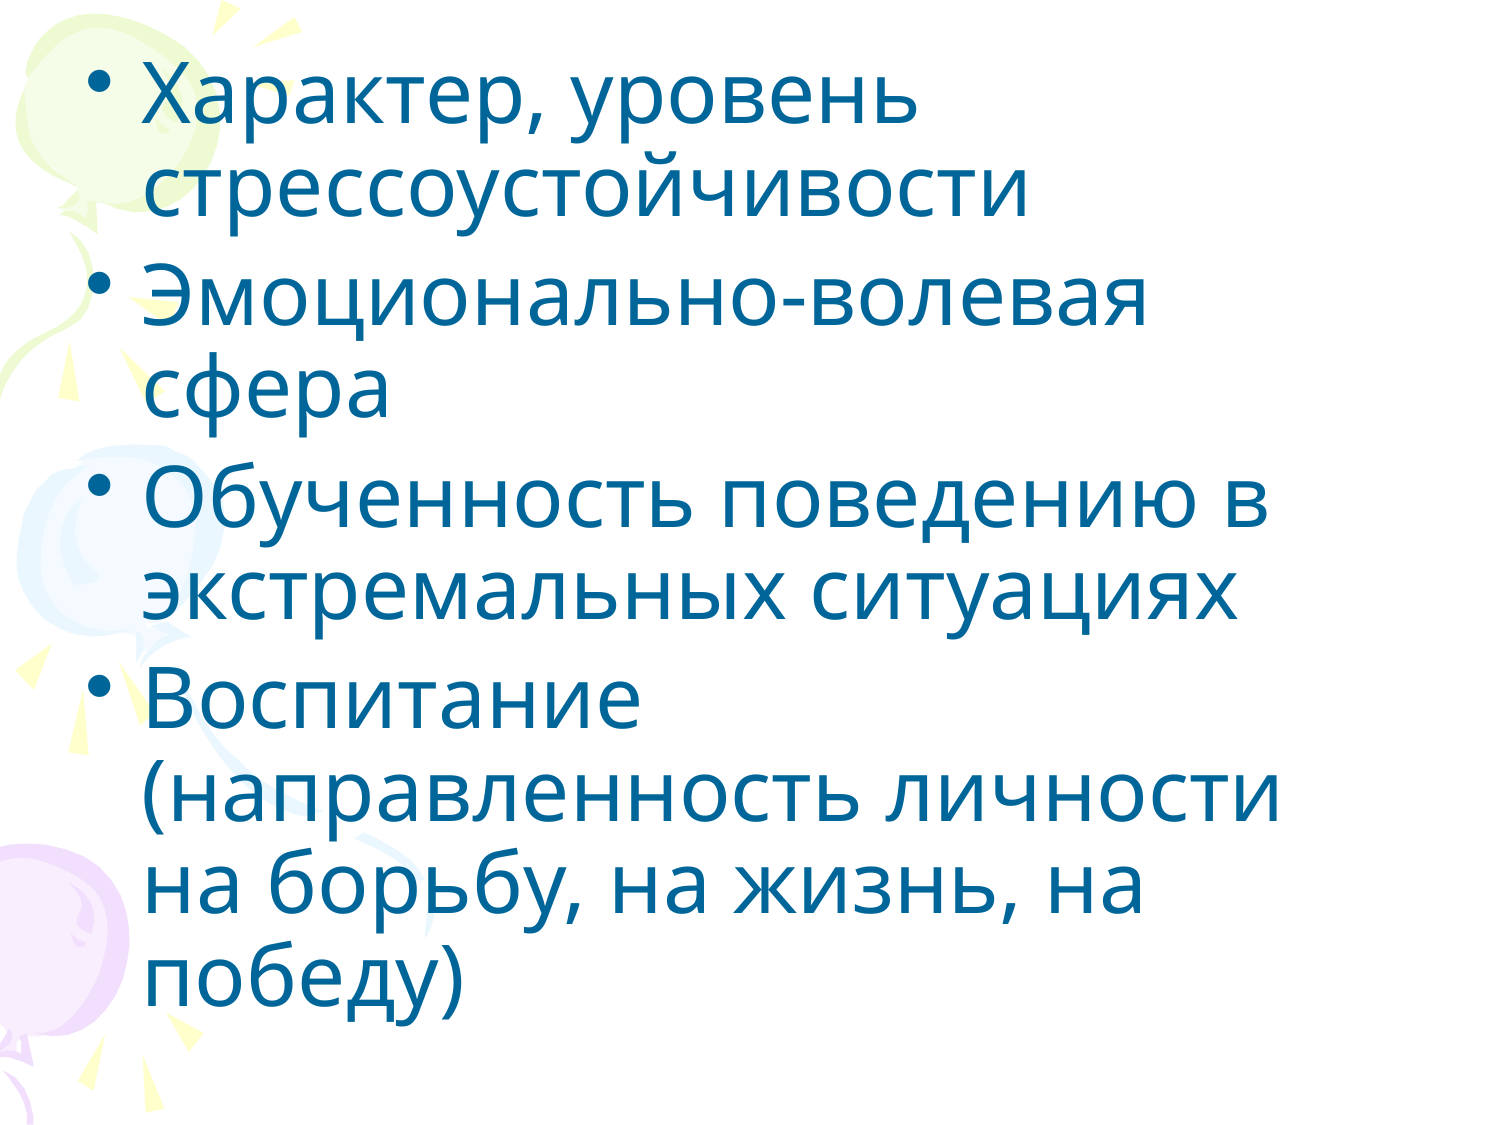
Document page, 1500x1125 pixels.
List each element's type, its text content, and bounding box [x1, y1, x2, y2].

list Характер, уровень стрессоустойчивости Эмоционально-волевая сфера Обученность поведению в экстремальных ситуациях Воспитание (направленность личности на борьбу, на жизнь, на победу) [70, 42, 1421, 1048]
